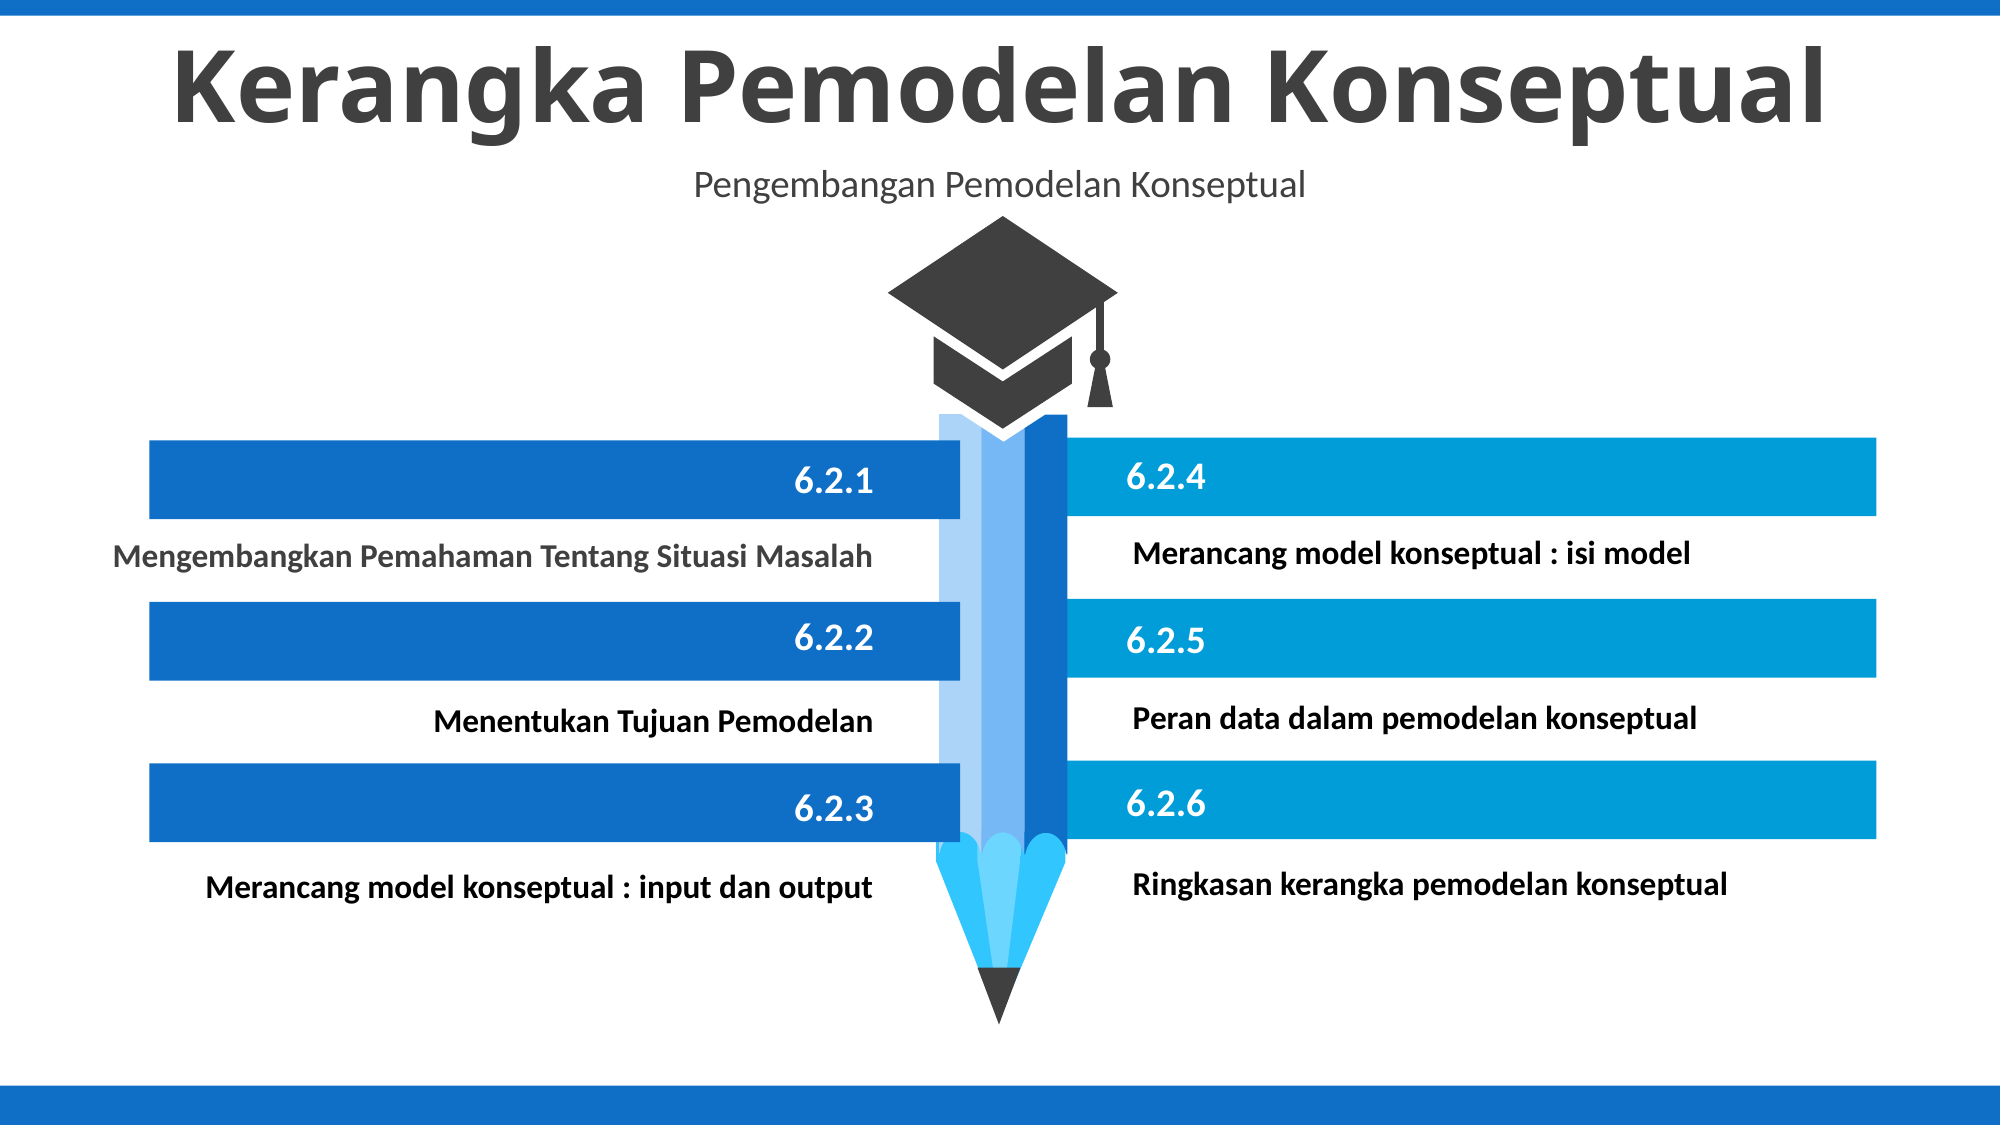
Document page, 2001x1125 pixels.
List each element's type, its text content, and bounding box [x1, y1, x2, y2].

text_box 6.2.5 [1118, 607, 1631, 669]
text_box 6.2.3 [369, 774, 887, 837]
text_box Ringkasan kerangka pemodelan konseptual [1118, 854, 1835, 910]
text_box [148, 762, 887, 843]
text_box Peran data dalam pemodelan konseptual [1118, 688, 1835, 744]
text_box Mengembangkan Pemahaman Tentang Situasi Masalah [42, 526, 887, 582]
list Kerangka Pemodelan Konseptual [0, 26, 2000, 153]
text_box 6.2.4 [1118, 443, 1631, 505]
text_box [1118, 598, 1877, 679]
text_box [1118, 437, 1877, 517]
text_box 6.2.2 [369, 604, 887, 666]
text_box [887, 215, 1118, 1025]
text_box Menentukan Tujuan Pemodelan [171, 692, 887, 747]
text_box [1118, 759, 1877, 840]
list Pengembangan Pemodelan Konseptual [0, 153, 2000, 216]
text_box Merancang model konseptual : input dan output [171, 857, 887, 913]
text_box Merancang model konseptual : isi model [1118, 523, 1835, 579]
text_box [148, 601, 887, 682]
text_box [148, 439, 887, 520]
text_box 6.2.1 [369, 447, 887, 509]
text_box 6.2.6 [1118, 770, 1631, 832]
